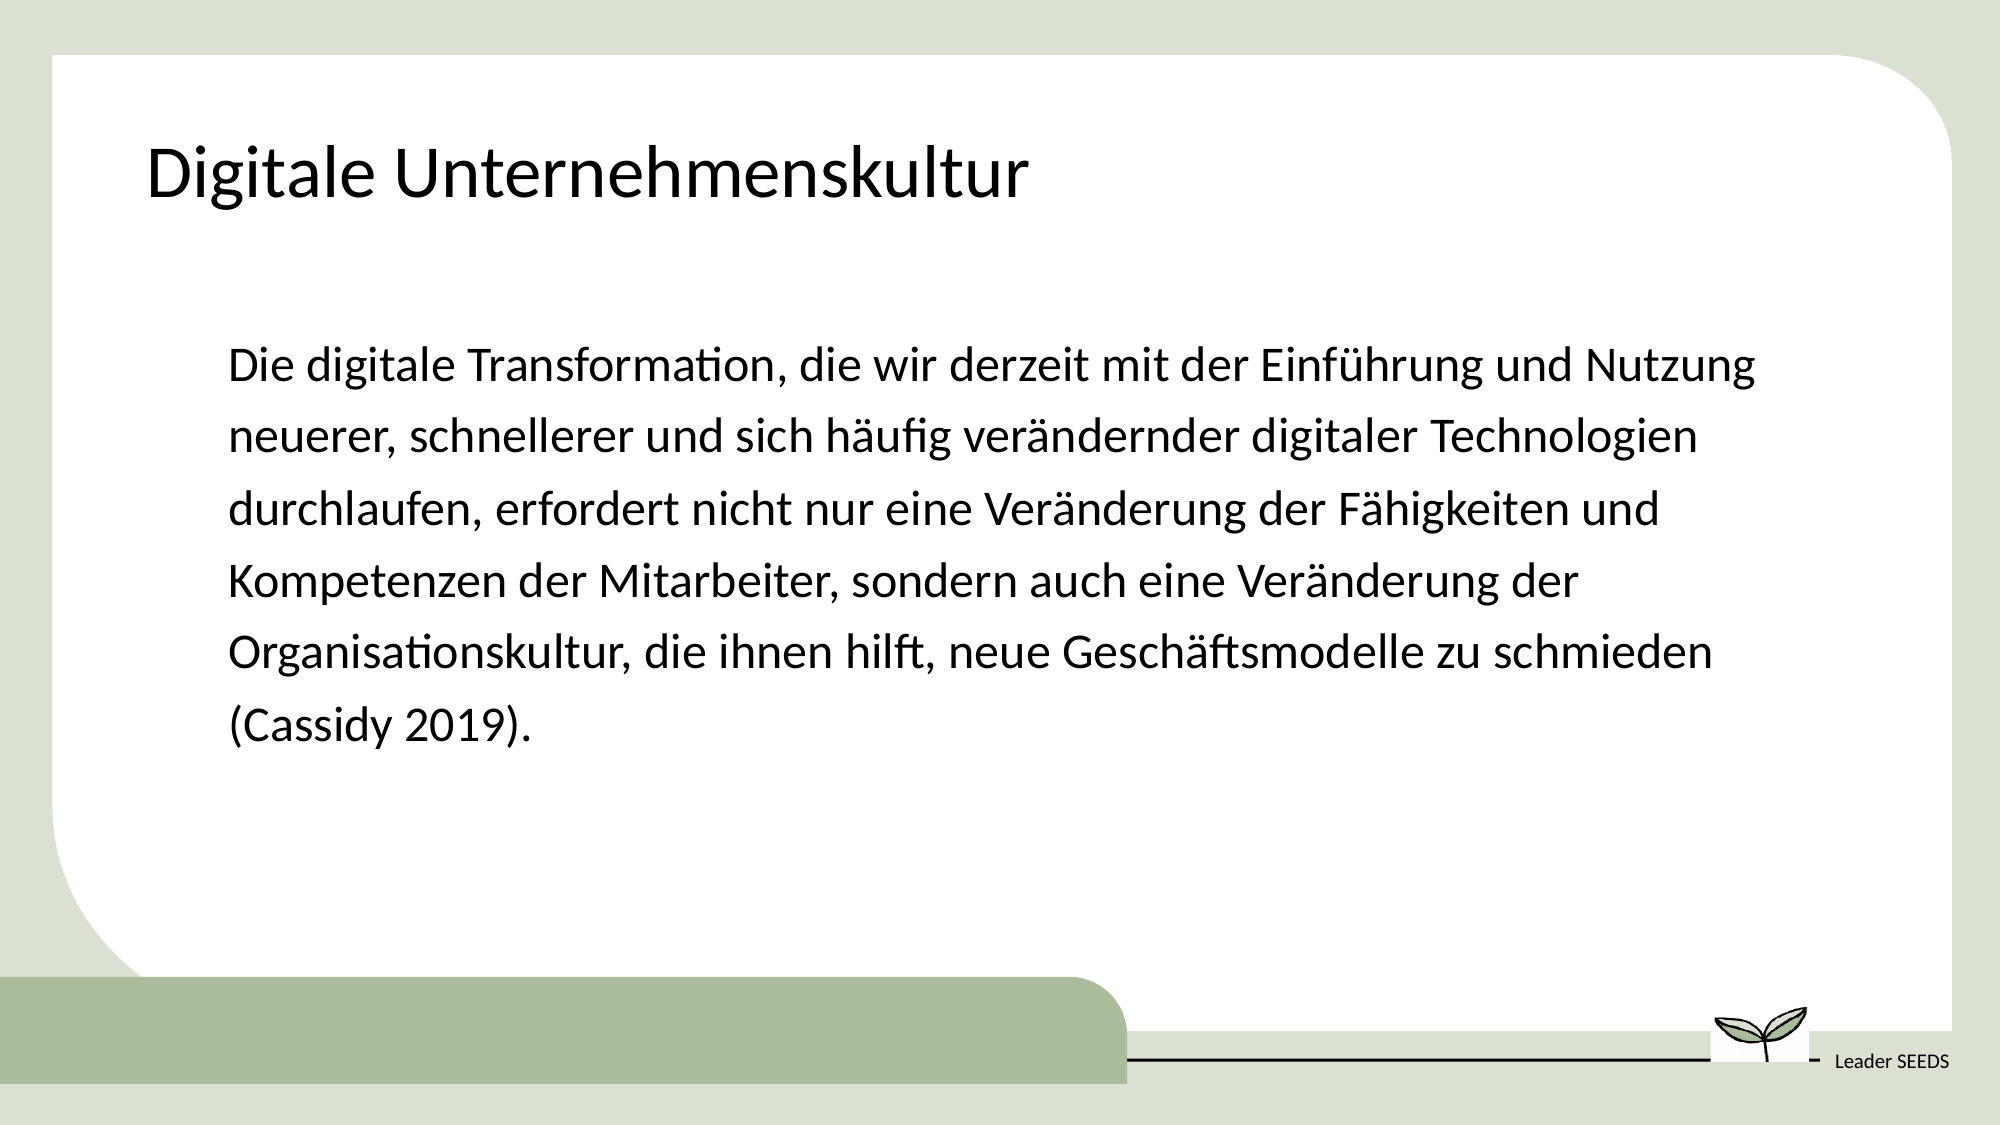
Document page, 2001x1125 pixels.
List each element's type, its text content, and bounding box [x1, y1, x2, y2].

picture [1710, 1001, 1810, 1062]
list Die digitale Transformation, die wir derzeit mit der Einführung und Nutzung neuerer, schnellerer und sich häufig verändernder digitaler Technologien durchlaufen, erfordert nicht nur eine Veränderung der Fähigkeiten und Kompetenzen der Mitarbeiter, sondern auch eine Veränderung der Organisationskultur, die ihnen hilft, neue Geschäftsmodelle zu schmieden (Cassidy 2019). [213, 311, 1869, 1001]
list Digitale Unternehmenskultur [130, 124, 1869, 257]
